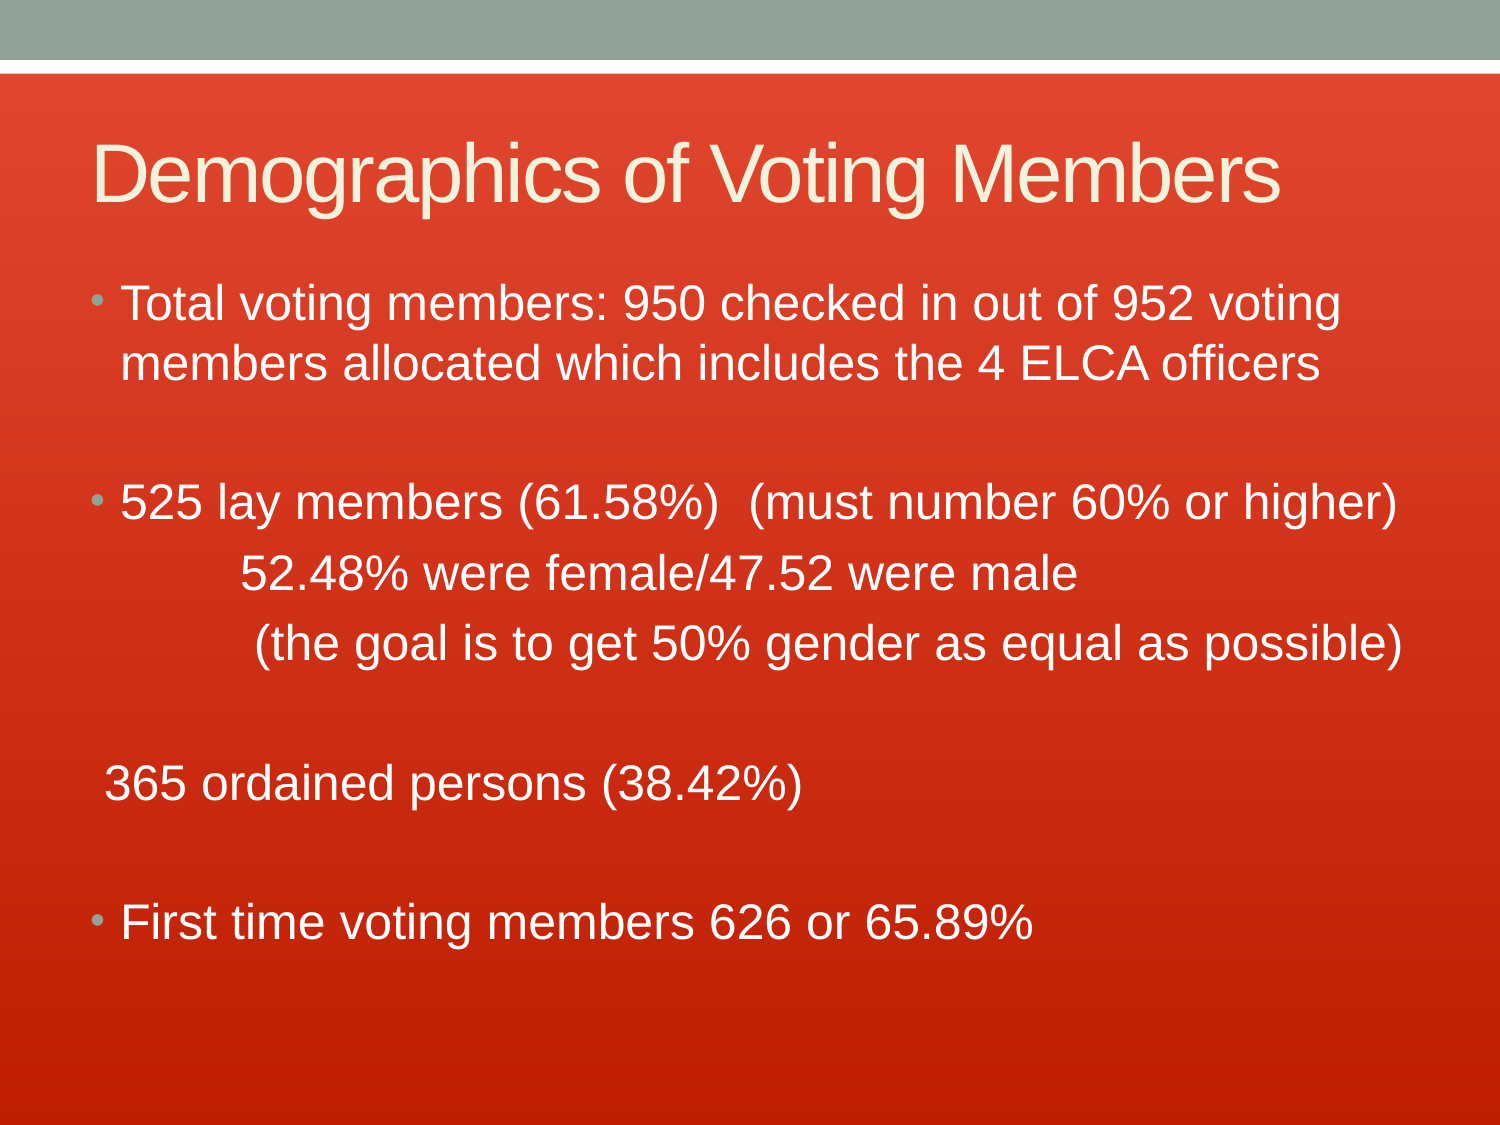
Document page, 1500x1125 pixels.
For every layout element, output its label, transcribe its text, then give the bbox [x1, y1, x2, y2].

list Total voting members: 950 checked in out of 952 voting members allocated which includes the 4 ELCA officers 525 lay members (61.58%) (must number 60% or higher) 52.48% were female/47.52 were male (the goal is to get 50% gender as equal as possible) 365 ordained persons (38.42%) First time voting members 626 or 65.89% [75, 262, 1425, 1063]
title Demographics of Voting Members [75, 87, 1425, 250]
